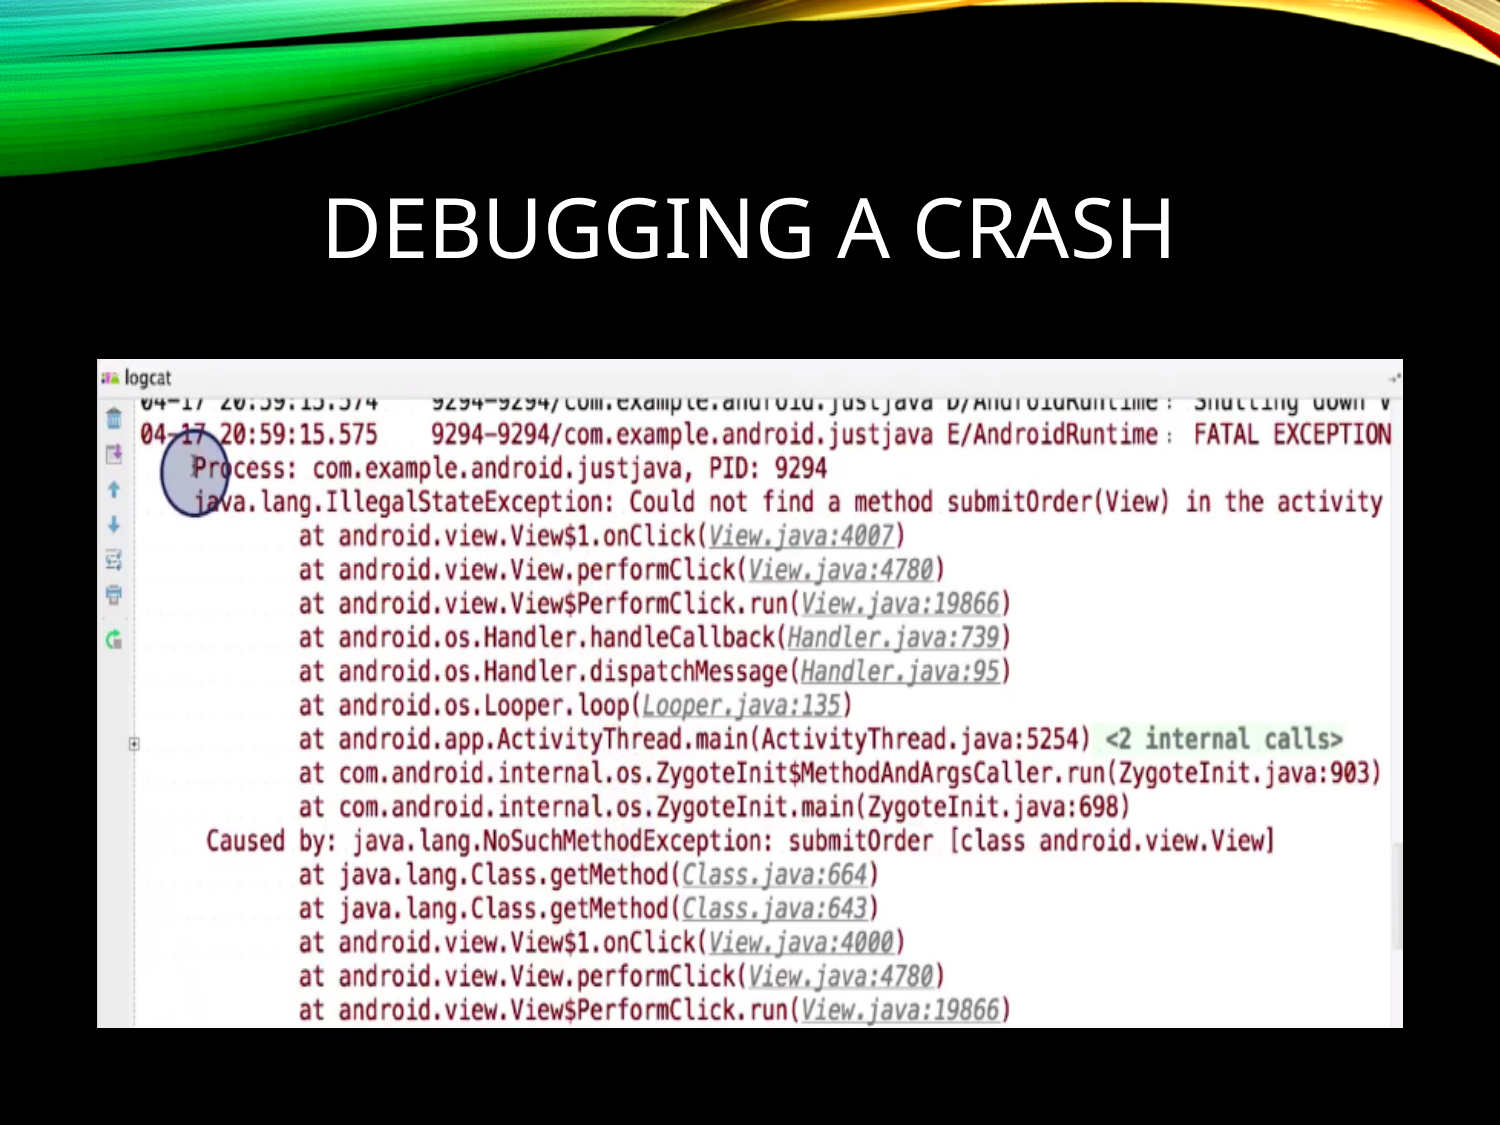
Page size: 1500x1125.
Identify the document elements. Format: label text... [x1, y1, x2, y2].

picture [0, 0, 1500, 178]
title Debugging a crash [97, 125, 1403, 338]
picture [97, 359, 1403, 1028]
